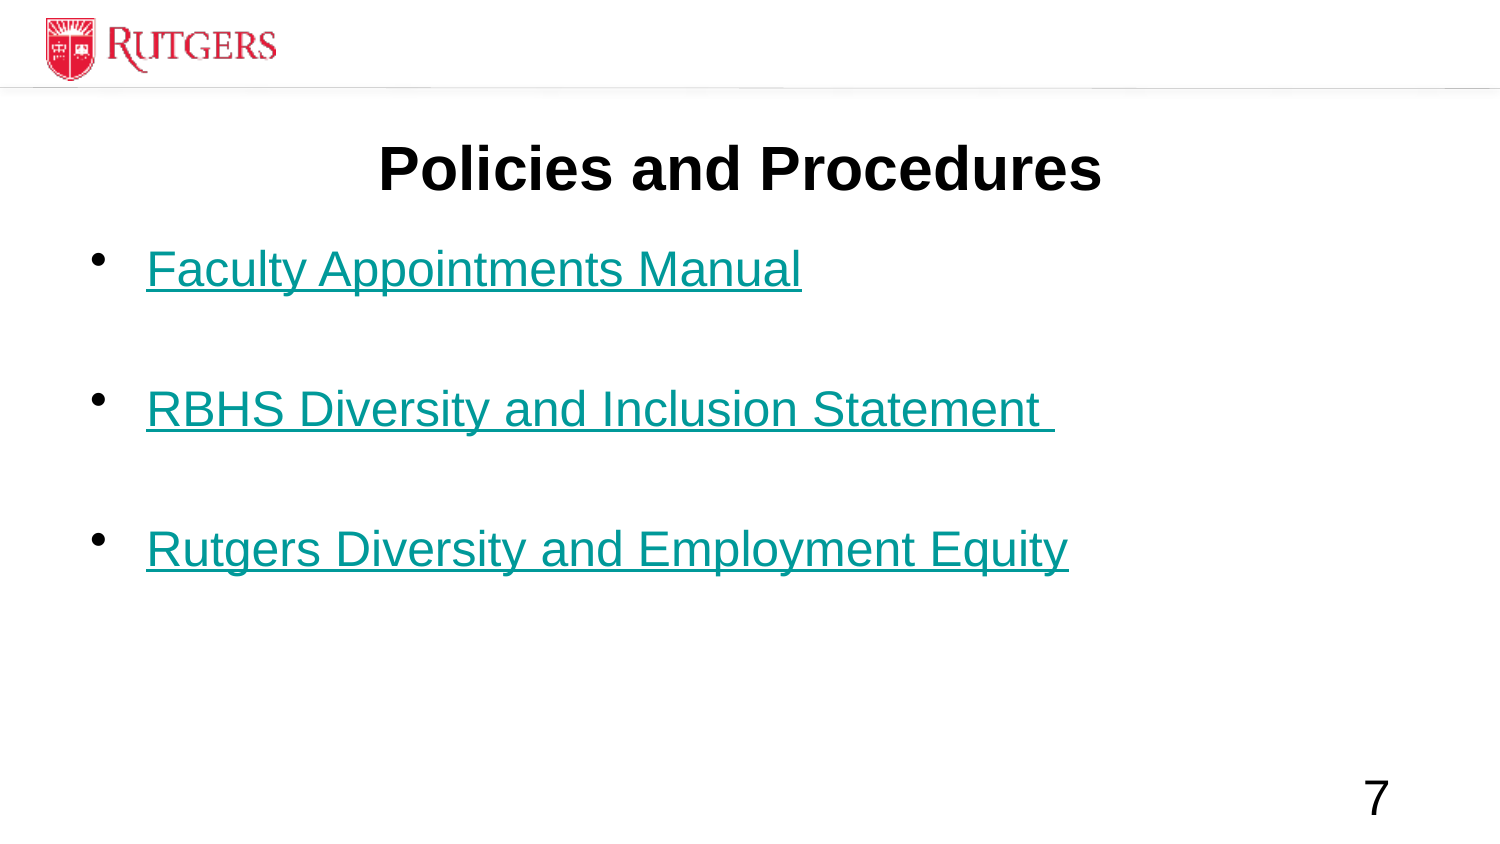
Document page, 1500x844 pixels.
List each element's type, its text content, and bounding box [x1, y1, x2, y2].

title Policies and Procedures [75, 116, 1425, 216]
picture [46, 18, 276, 81]
list Faculty Appointments Manual RBHS Diversity and Inclusion Statement Rutgers Diversity and Employment Equity [75, 228, 1425, 767]
slide_number 7 [1348, 758, 1484, 817]
